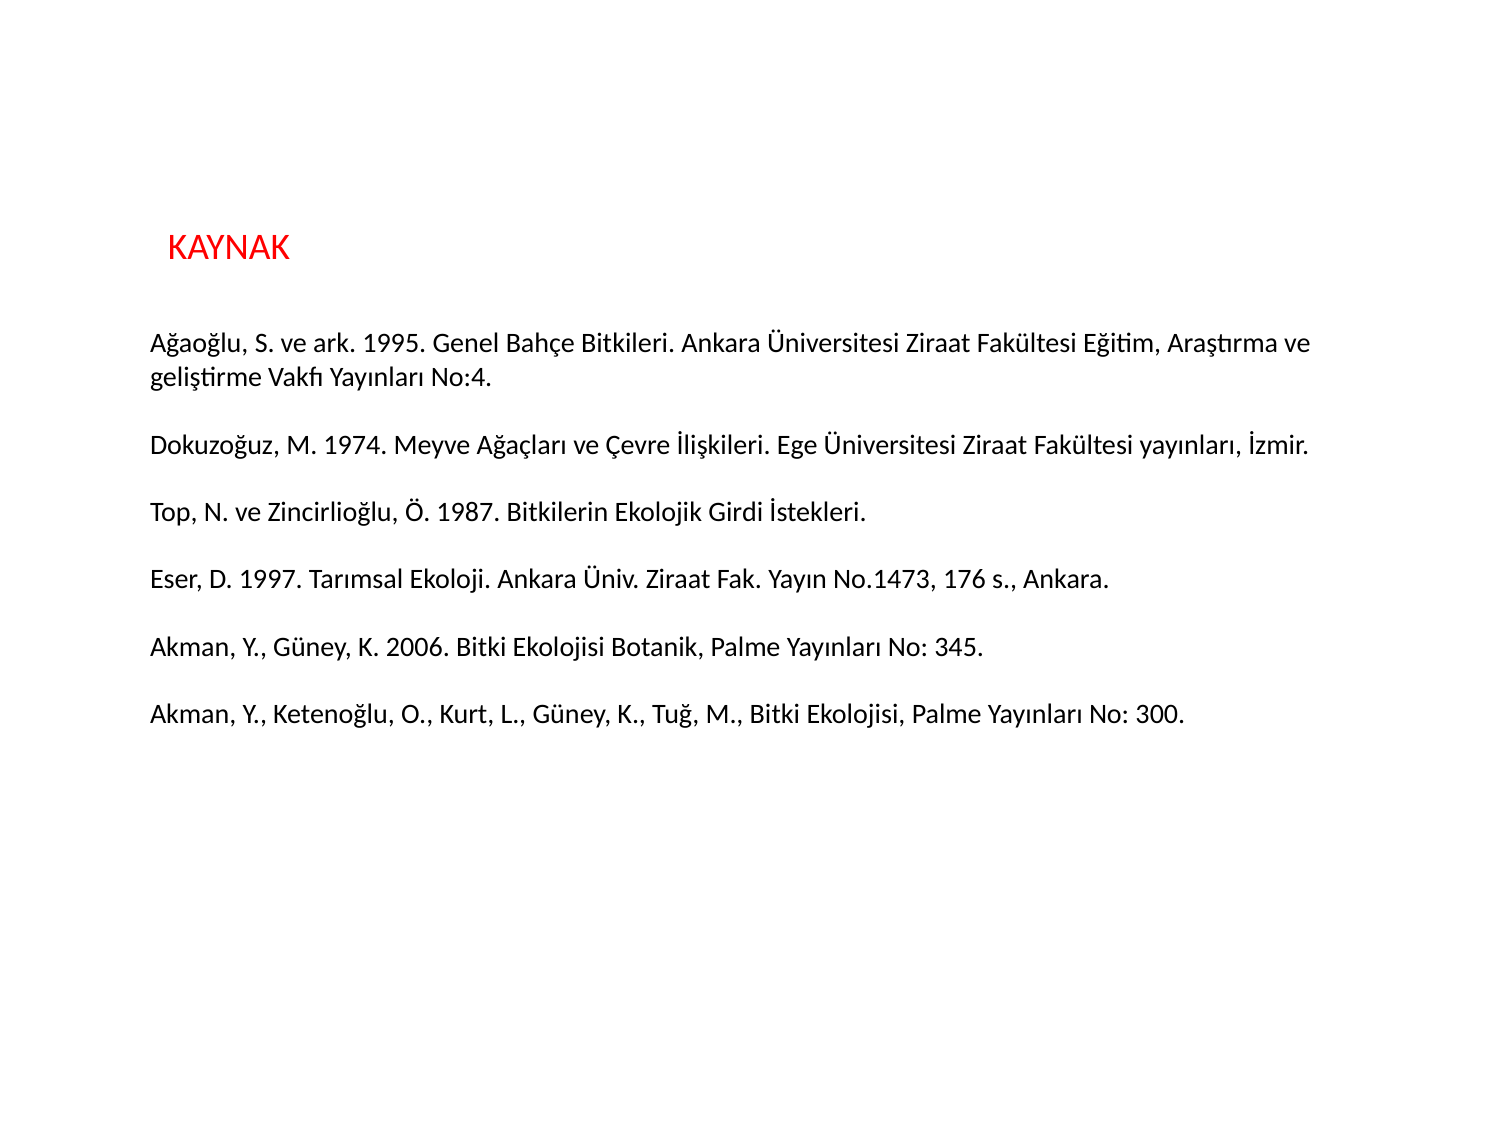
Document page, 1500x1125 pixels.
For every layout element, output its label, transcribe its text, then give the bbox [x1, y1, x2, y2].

text_box KAYNAK [153, 214, 575, 275]
text_box Ağaoğlu, S. ve ark. 1995. Genel Bahçe Bitkileri. Ankara Üniversitesi Ziraat Fakültesi Eğitim, Araştırma ve geliştirme Vakfı Yayınları No:4. Dokuzoğuz, M. 1974. Meyve Ağaçları ve Çevre İlişkileri. Ege Üniversitesi Ziraat Fakültesi yayınları, İzmir. Top, N. ve Zincirlioğlu, Ö. 1987. Bitkilerin Ekolojik Girdi İstekleri. Eser, D. 1997. Tarımsal Ekoloji. Ankara Üniv. Ziraat Fak. Yayın No.1473, 176 s., Ankara. Akman, Y., Güney, K. 2006. Bitki Ekolojisi Botanik, Palme Yayınları No: 345. Akman, Y., Ketenoğlu, O., Kurt, L., Güney, K., Tuğ, M., Bitki Ekolojisi, Palme Yayınları No: 300. [135, 317, 1338, 771]
